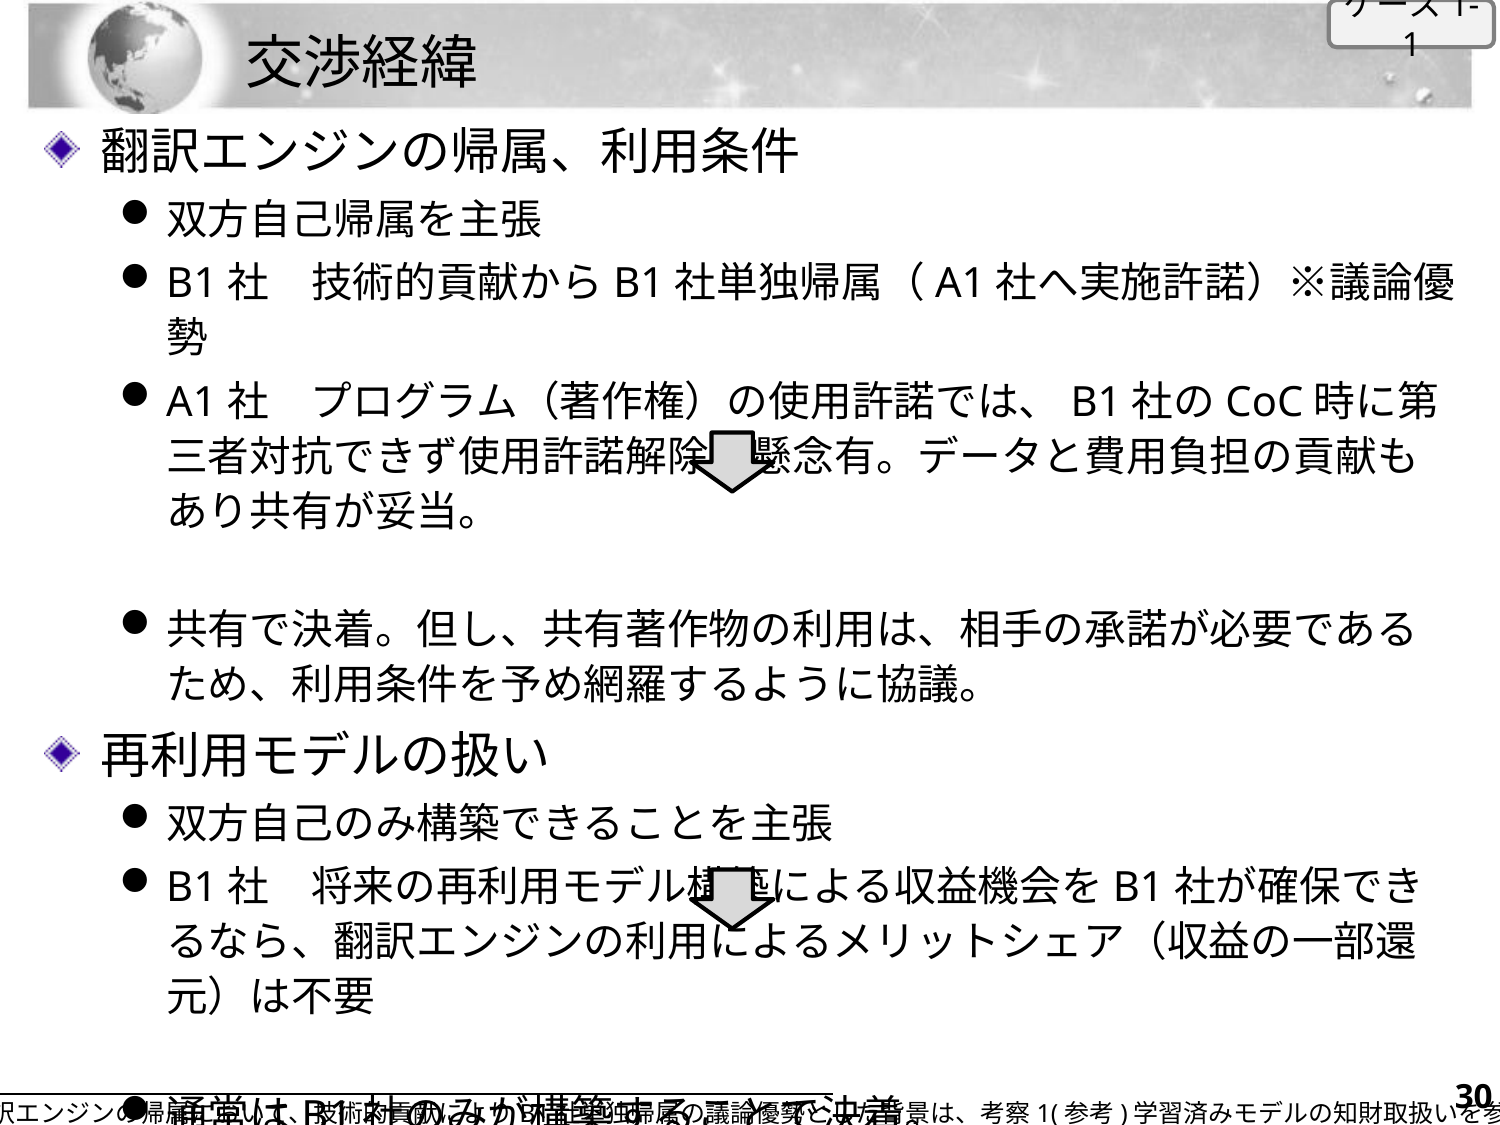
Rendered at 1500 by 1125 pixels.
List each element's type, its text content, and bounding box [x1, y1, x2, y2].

text_box 注)翻訳エンジンの帰属において、技術的貢献によりB1社単独帰属の議論優勢とした背景は、考察1(参考)学習済みモデルの知財取扱いを参照 [0, 1089, 1500, 1125]
text_box [688, 430, 776, 494]
picture [44, 736, 80, 772]
slide_number 29 [1319, 1067, 1499, 1089]
text_box ケース1-1 [1326, 0, 1497, 50]
title 交渉経緯 [230, 19, 1483, 102]
list 翻訳エンジンの帰属、利用条件 双方自己帰属を主張 B1社 技術的貢献からB1社単独帰属（A1社へ実施許諾）※議論優勢 A1社 プログラム（著作権）の使用許諾では、B1社のCoC時に第三者対抗できず使用許諾解除の懸念有。データと費用負担の貢献もあり共有が妥当。 共有で決着。但し、共有著作物の利用は、相手の承諾が必要であるため、利用条件を予め網羅するように協議。 再利用モデルの扱い 双方自己のみ構築できることを主張 B1社 将来の再利用モデル構築による収益機会をB1社が確保できるなら、翻訳エンジンの利用によるメリットシェア（収益の一部還元）は不要 通常はB1社のみが構築することで決着。 但し、B1社のCoC時にはA1社も実施できるように学習用プログラムの使用許諾を受けられるようにする。 [29, 106, 1471, 1047]
picture [44, 131, 80, 168]
text_box [688, 867, 776, 931]
